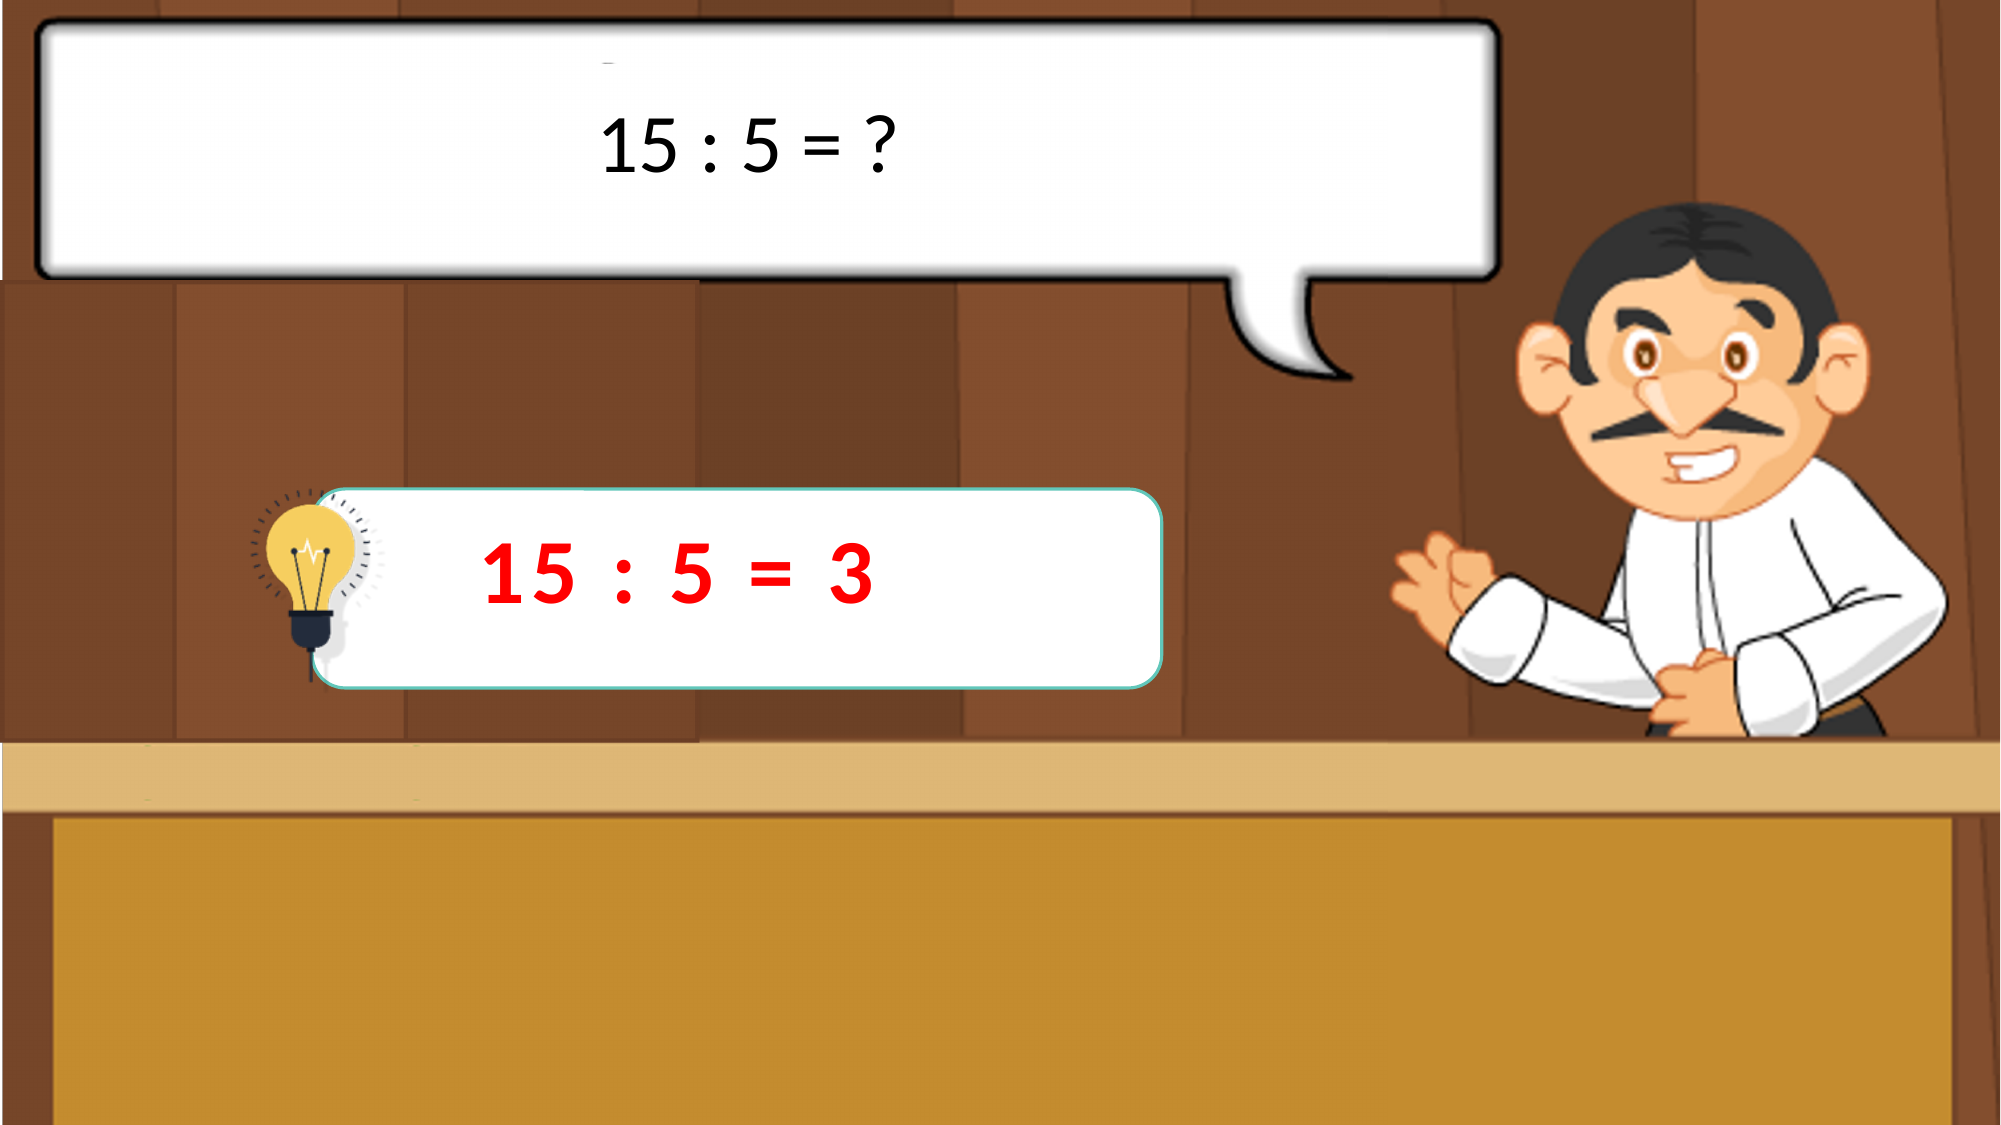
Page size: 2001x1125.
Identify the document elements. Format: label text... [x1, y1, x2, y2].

text_box 15 : 5 = ? [581, 82, 916, 197]
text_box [201, 444, 1162, 731]
picture [0, 0, 2001, 1125]
